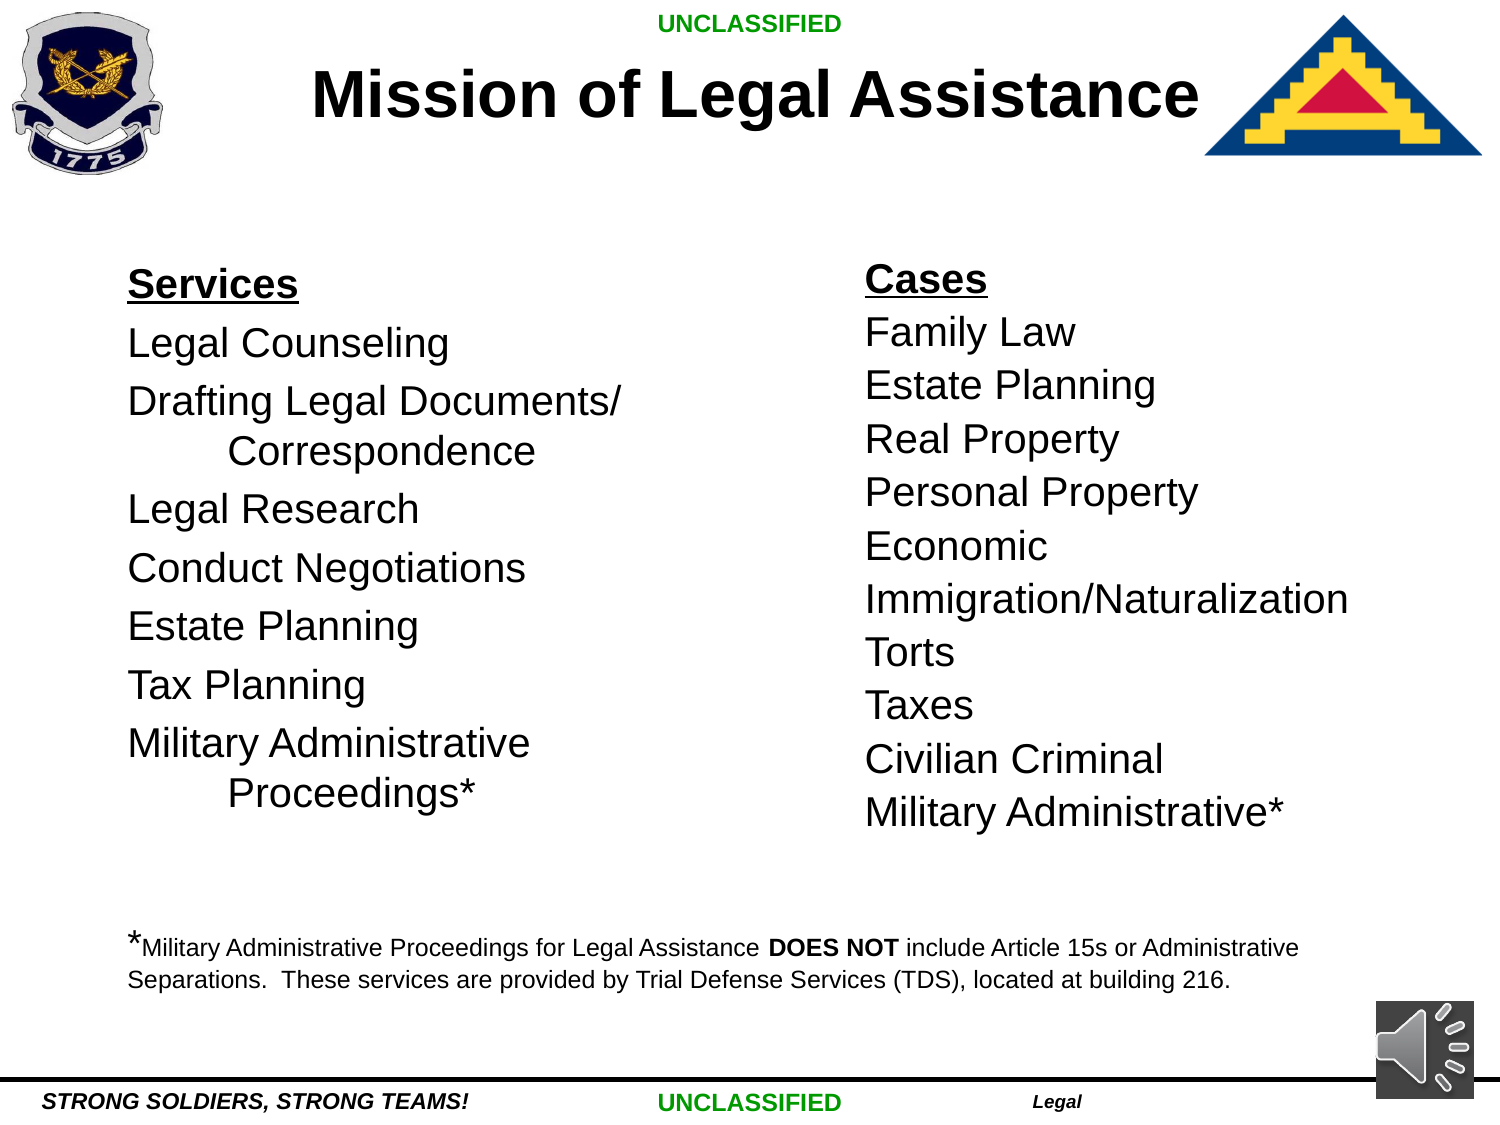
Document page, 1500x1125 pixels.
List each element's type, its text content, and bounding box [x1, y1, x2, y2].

text_box Cases Family Law Estate Planning Real Property Personal Property Economic Immigration/Naturalization Torts Taxes Civilian Criminal Military Administrative* [849, 249, 1375, 850]
picture [1200, 12, 1486, 158]
text_box *Military Administrative Proceedings for Legal Assistance DOES NOT include Article 15s or Administrative Separations. These services are provided by Trial Defense Services (TDS), located at building 216. [112, 911, 1400, 1001]
text_box Services Legal Counseling Drafting Legal Documents/ Correspondence Legal Research Conduct Negotiations Estate Planning Tax Planning Military Administrative Proceedings* [112, 249, 675, 838]
picture [1374, 999, 1476, 1101]
title Mission of Legal Assistance [230, 49, 1282, 132]
picture [12, 12, 163, 175]
